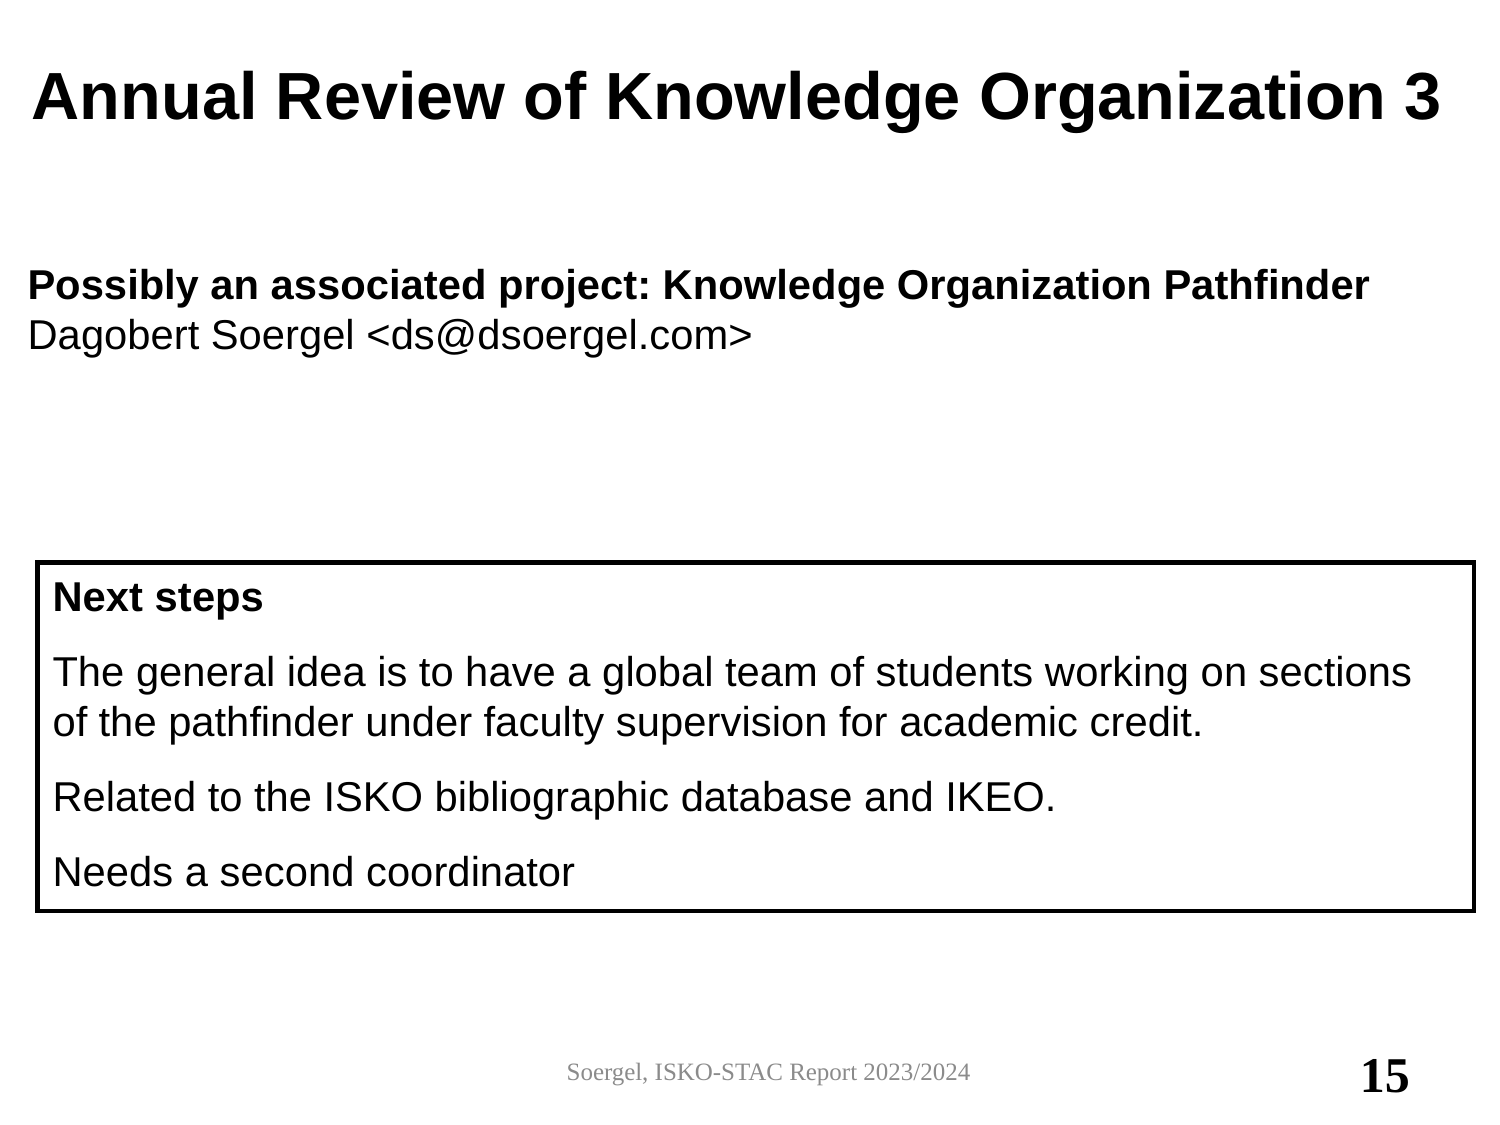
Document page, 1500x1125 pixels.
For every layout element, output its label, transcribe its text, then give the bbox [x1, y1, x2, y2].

footer Soergel, ISKO-STAC Report 2023/2024 [450, 1037, 1088, 1103]
text_box Next steps The general idea is to have a global team of students working on sections of the pathfinder under faculty supervision for academic credit. Related to the ISKO bibliographic database and IKEO. Needs a second coordinator [37, 562, 1474, 912]
list Possibly an associated project: Knowledge Organization Pathfinder Dagobert Soergel <ds@dsoergel.com> [12, 249, 1488, 513]
slide_number 15 [1088, 1042, 1425, 1103]
title Annual Review of Knowledge Organization 3 [12, 22, 1463, 163]
